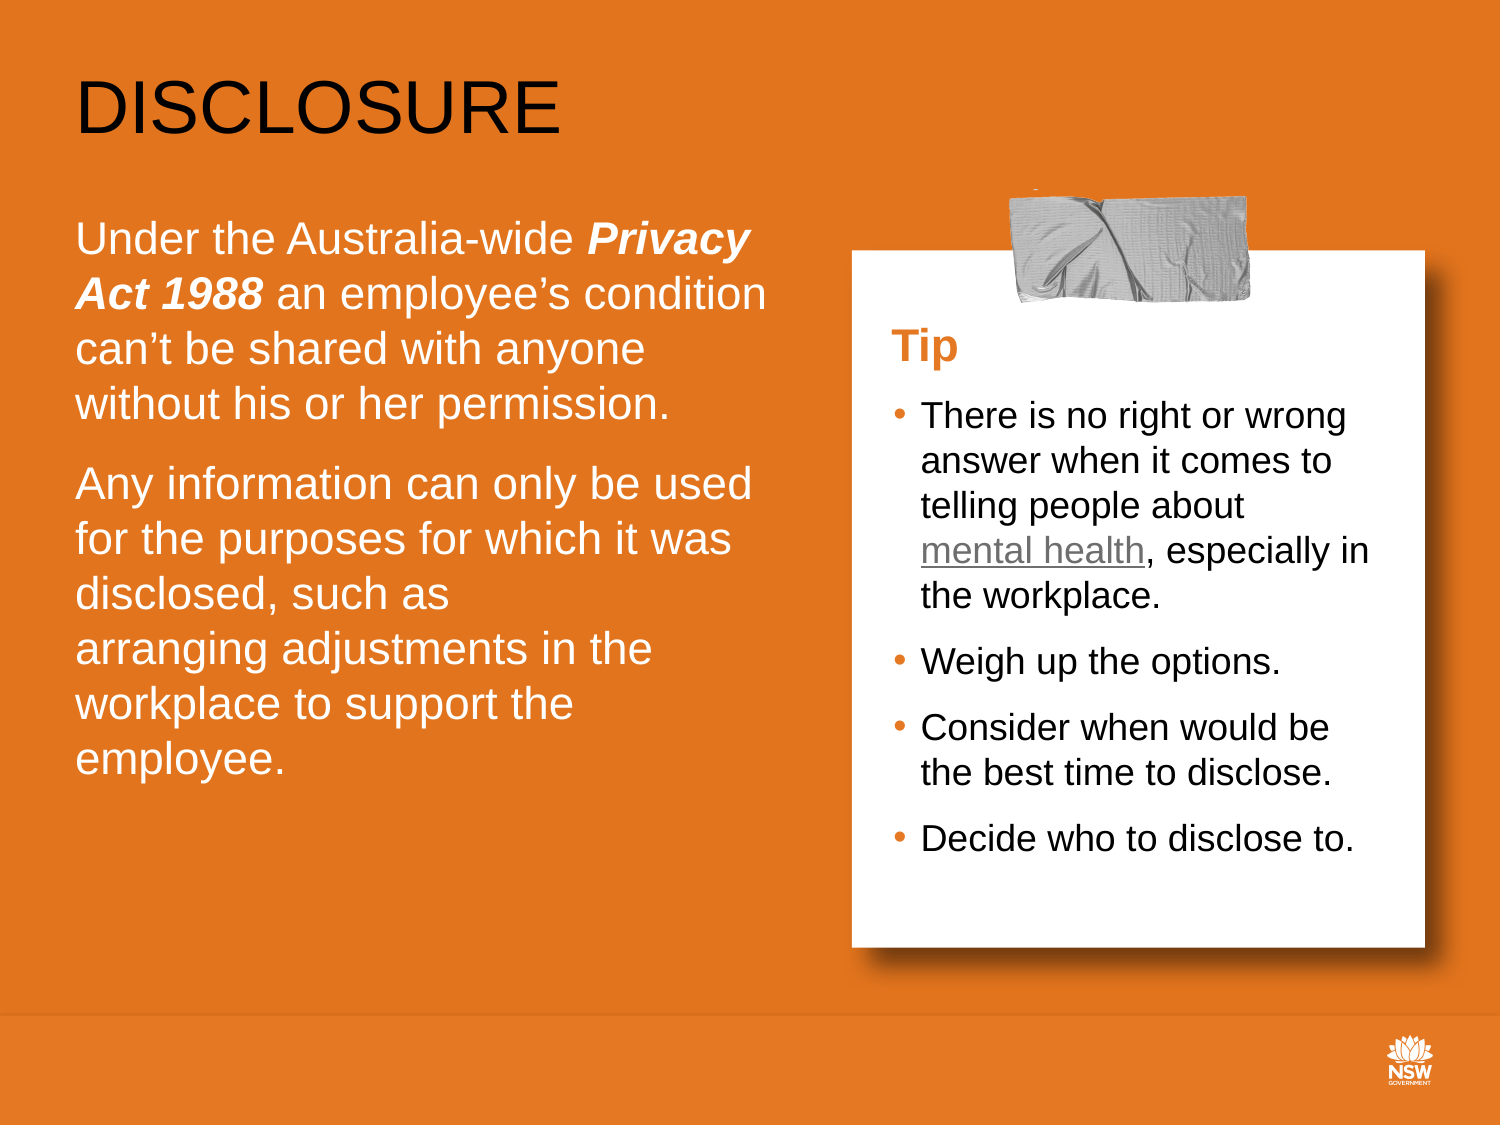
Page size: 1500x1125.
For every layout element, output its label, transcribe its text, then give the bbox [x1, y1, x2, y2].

picture [984, 189, 1257, 318]
picture [1387, 1035, 1433, 1085]
title DISCLOSURE [75, 75, 1425, 164]
text_box Tip There is no right or wrong answer when it comes to telling people about mental health, especially in the workplace. Weigh up the options. Consider when would be the best time to disclose. Decide who to disclose to. [876, 274, 1393, 900]
text_box [851, 250, 1425, 948]
list Under the Australia-wide Privacy Act 1988 an employee’s condition can’t be shared with anyone without his or her permission. Any information can only be used for the purposes for which it was disclosed, such as arranging adjustments in the workplace to support the employee. [75, 208, 772, 1015]
